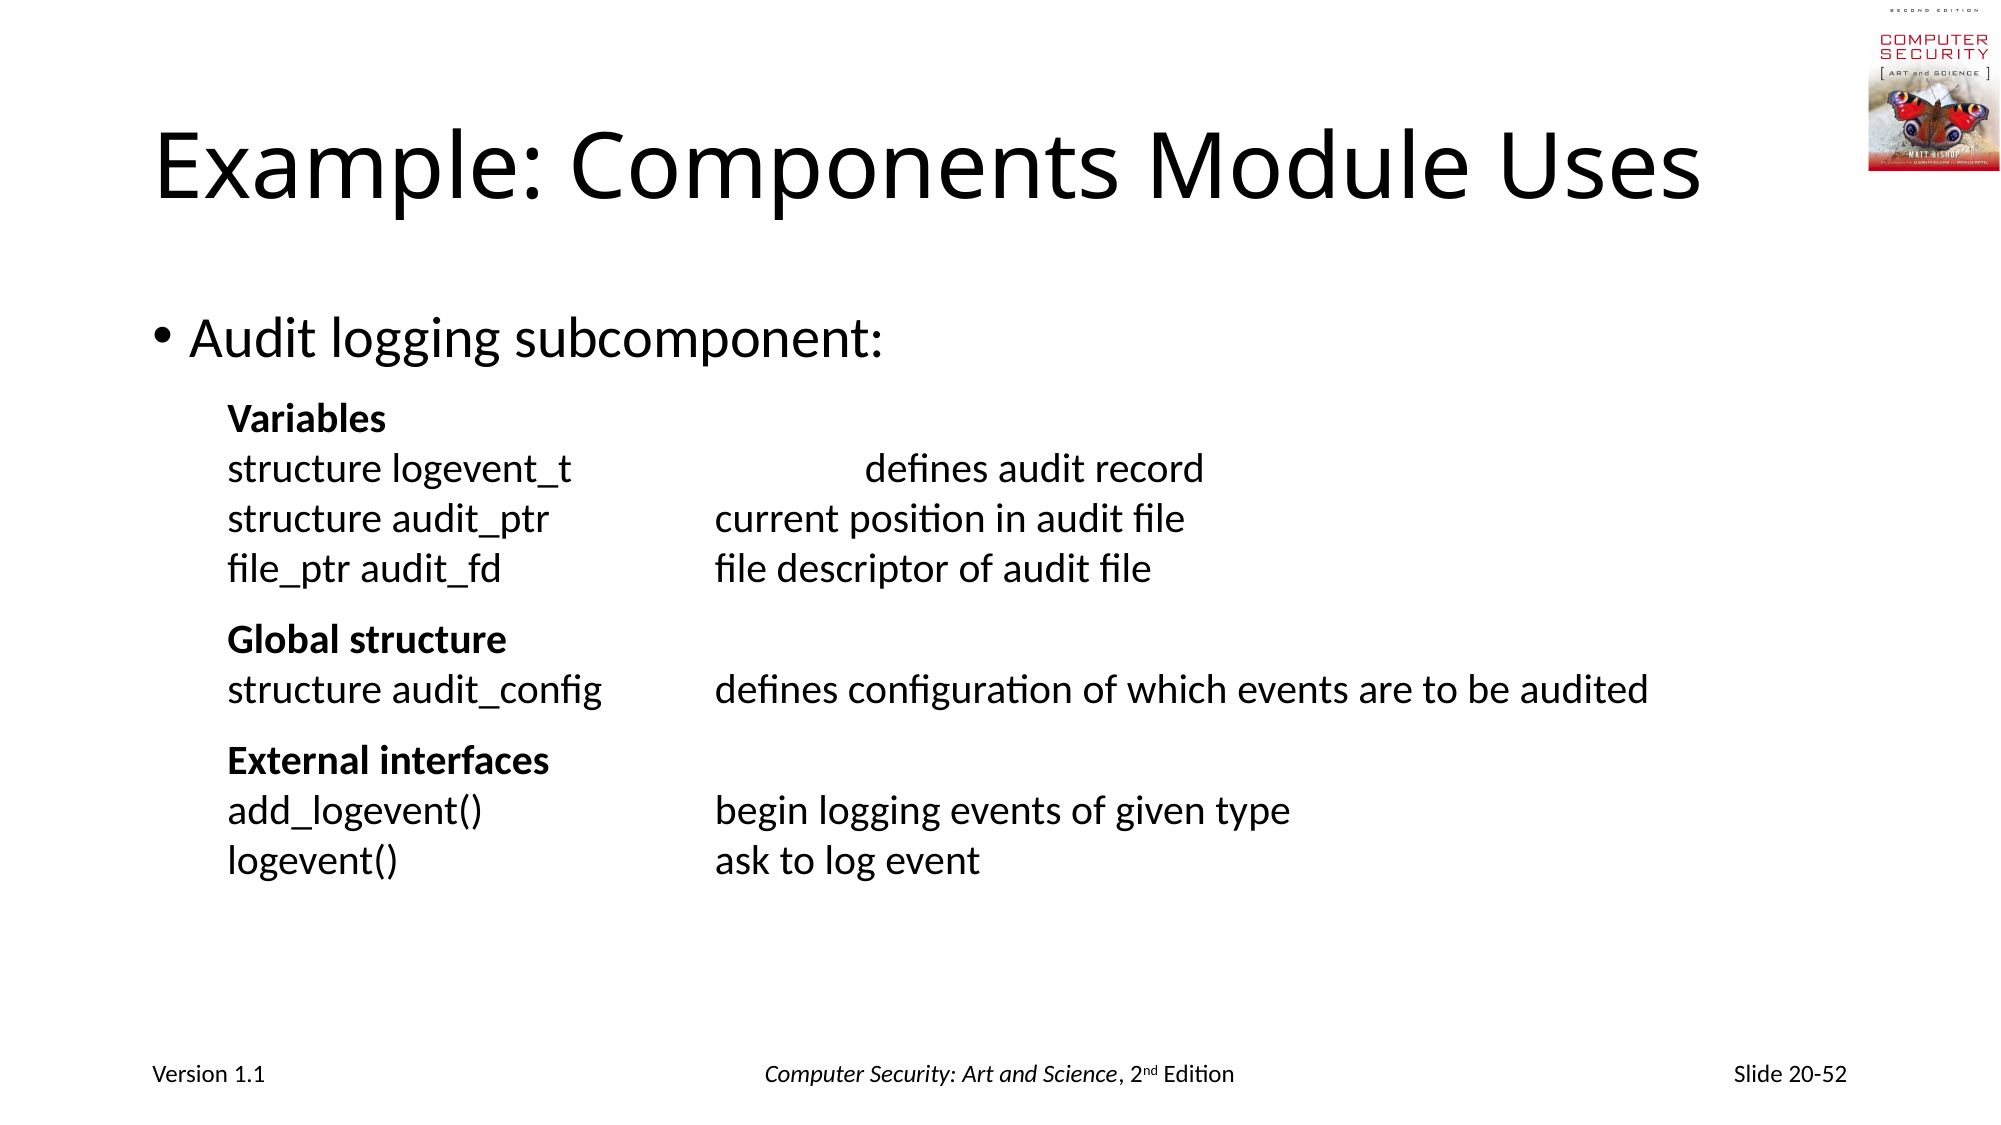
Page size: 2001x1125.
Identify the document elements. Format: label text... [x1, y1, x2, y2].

picture [1868, 0, 2000, 171]
slide_number Slide 20-52 [1412, 1042, 1863, 1103]
slide_number Version 1.1 [137, 1042, 588, 1103]
title Example: Components Module Uses [137, 59, 1863, 278]
list Audit logging subcomponent: Variables structure logevent_t defines audit record structure audit_ptr current position in audit file file_ptr audit_fd file descriptor of audit file Global structure structure audit_config defines configuration of which events are to be audited External interfaces add_logevent() begin logging events of given type logevent() ask to log event [137, 299, 1863, 1014]
footer Computer Security: Art and Science, 2nd Edition [662, 1042, 1338, 1103]
